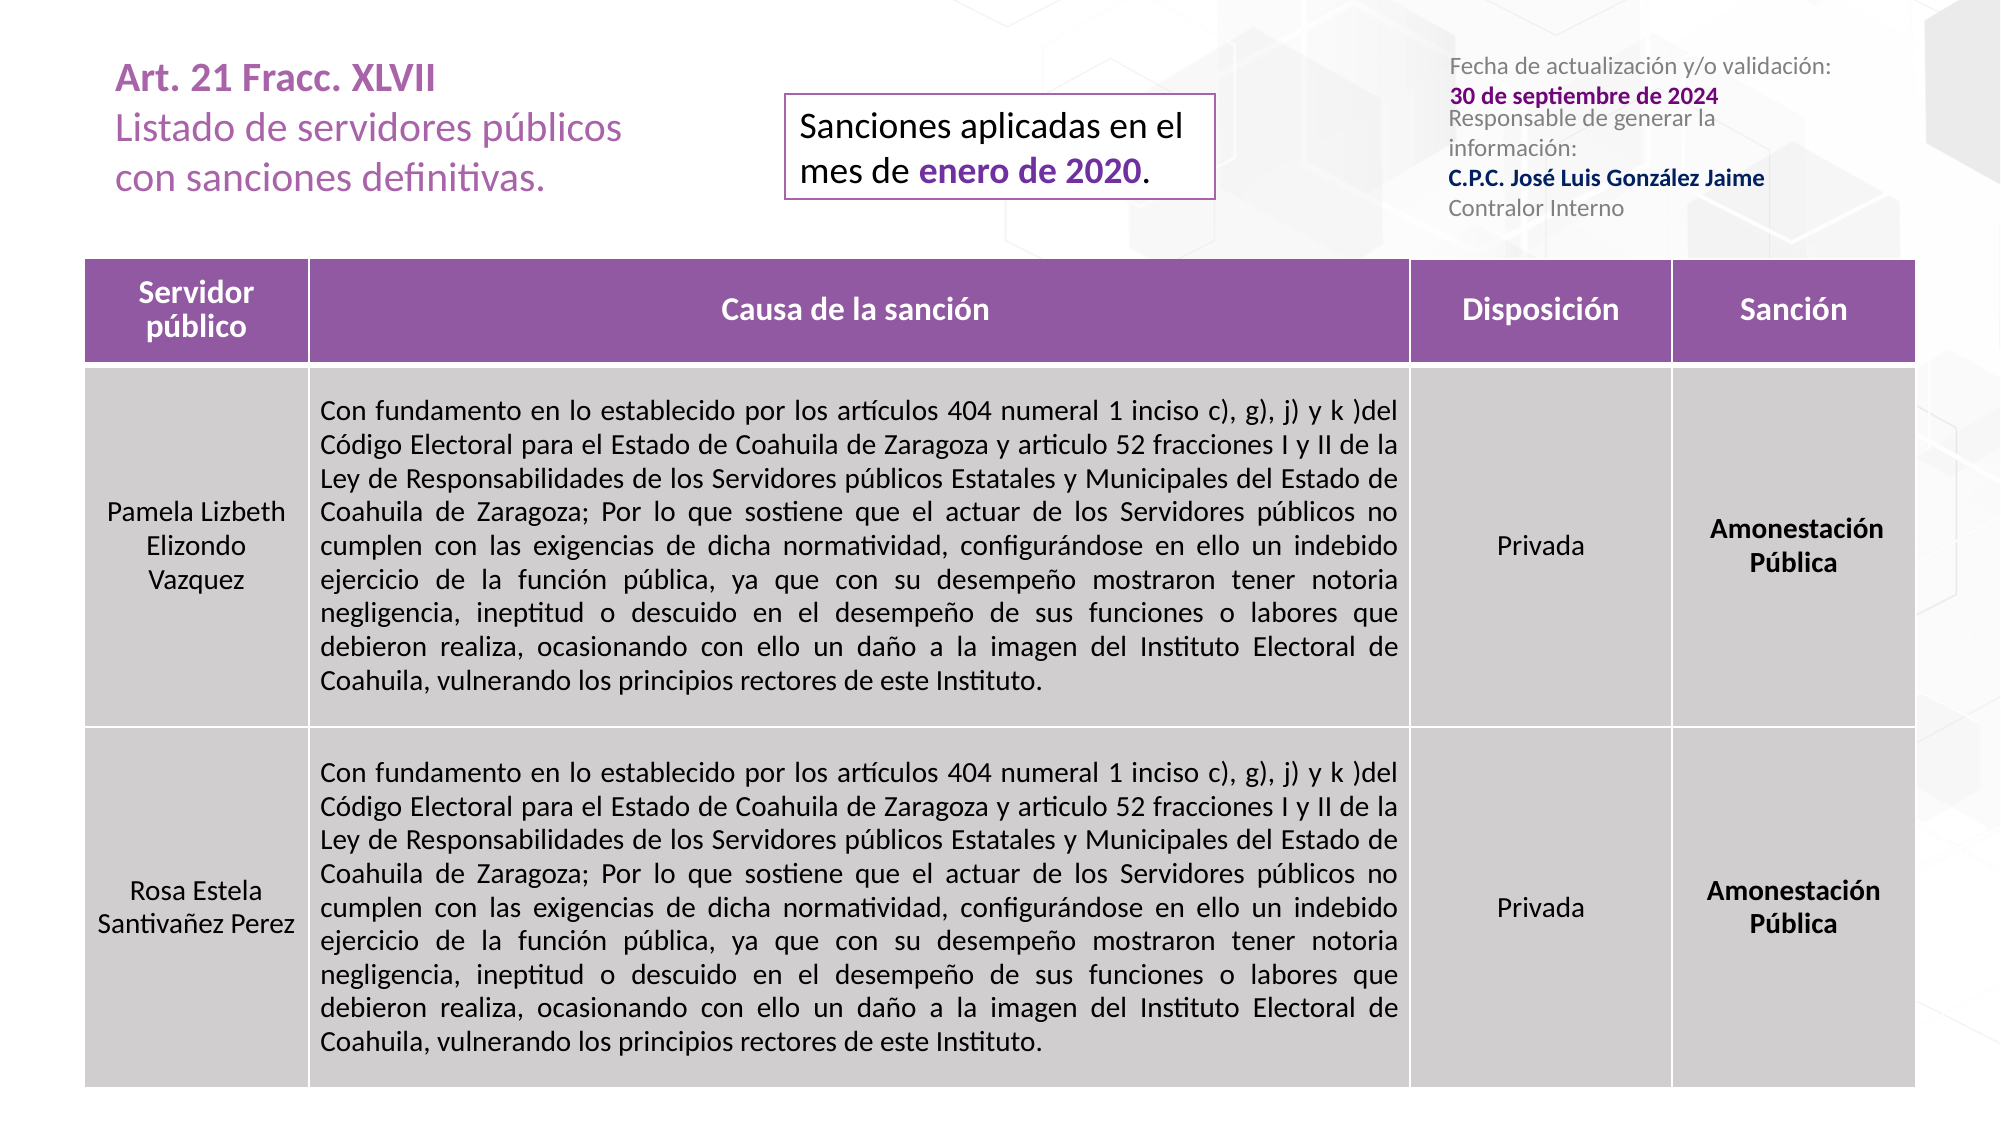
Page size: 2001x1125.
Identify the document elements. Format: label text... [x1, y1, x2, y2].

table_cell Amonestación Pública [1673, 368, 1915, 726]
table_cell Pamela Lizbeth Elizondo Vazquez [85, 368, 308, 726]
text_box Sanciones aplicadas en el mes de enero de 2020. [784, 93, 1216, 200]
table_cell Rosa Estela Santivañez Perez [85, 728, 308, 1087]
picture [0, 0, 2001, 1125]
table_header Servidor público [85, 259, 308, 362]
table_header Causa de la sanción [310, 259, 1409, 362]
table_cell Con fundamento en lo establecido por los artículos 404 numeral 1 inciso c), g), j) y k )del Código Electoral para el Estado de Coahuila de Zaragoza y articulo 52 fracciones I y II de la Ley de Responsabilidades de los Servidores públicos Estatales y Municipales del Estado de Coahuila de Zaragoza; Por lo que sostiene que el actuar de los Servidores públicos no cumplen con las exigencias de dicha normatividad, configurándose en ello un indebido ejercicio de la función pública, ya que con su desempeño mostraron tener notoria negligencia, ineptitud o descuido en el desempeño de sus funciones o labores que debieron realiza, ocasionando con ello un daño a la imagen del Instituto Electoral de Coahuila, vulnerando los principios rectores de este Instituto. [310, 368, 1409, 726]
table_header Sanción [1673, 260, 1915, 362]
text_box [1433, 41, 1856, 231]
table_header Disposición [1411, 260, 1671, 362]
table_cell Privada [1411, 728, 1671, 1087]
table_cell Con fundamento en lo establecido por los artículos 404 numeral 1 inciso c), g), j) y k )del Código Electoral para el Estado de Coahuila de Zaragoza y articulo 52 fracciones I y II de la Ley de Responsabilidades de los Servidores públicos Estatales y Municipales del Estado de Coahuila de Zaragoza; Por lo que sostiene que el actuar de los Servidores públicos no cumplen con las exigencias de dicha normatividad, configurándose en ello un indebido ejercicio de la función pública, ya que con su desempeño mostraron tener notoria negligencia, ineptitud o descuido en el desempeño de sus funciones o labores que debieron realiza, ocasionando con ello un daño a la imagen del Instituto Electoral de Coahuila, vulnerando los principios rectores de este Instituto. [310, 728, 1409, 1087]
text_box Art. 21 Fracc. XLVII Listado de servidores públicos con sanciones definitivas. [100, 41, 678, 257]
table_cell Privada [1411, 368, 1671, 726]
table_cell Amonestación Pública [1673, 728, 1915, 1087]
